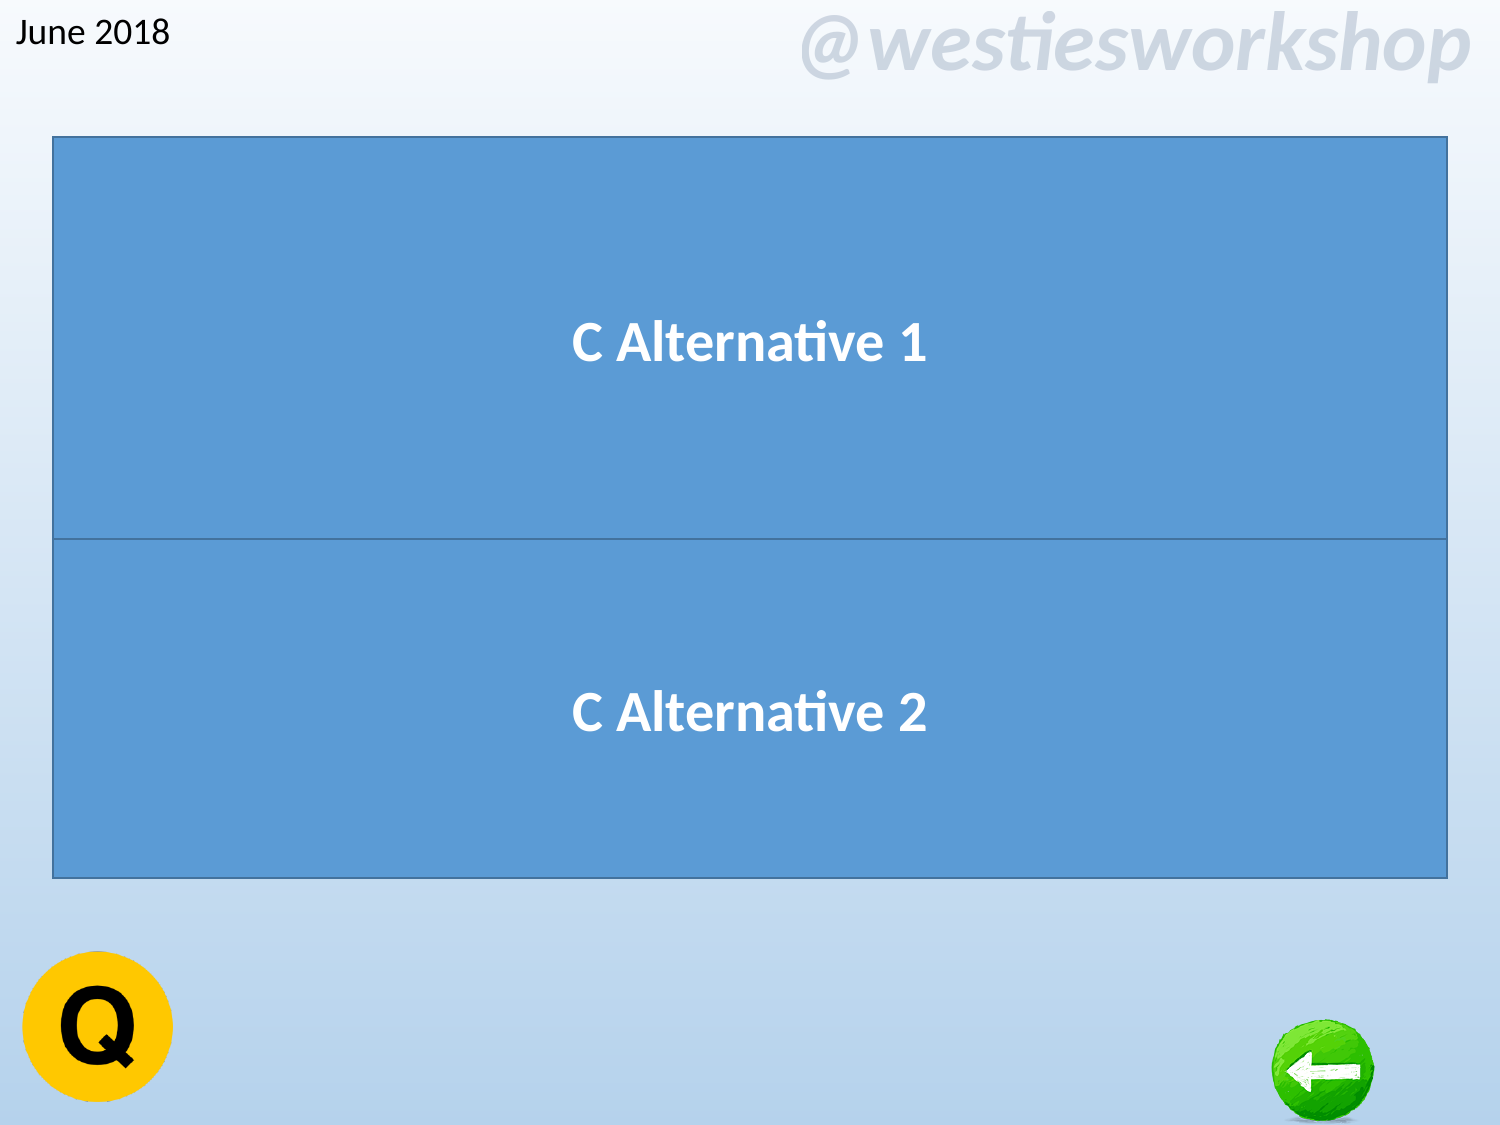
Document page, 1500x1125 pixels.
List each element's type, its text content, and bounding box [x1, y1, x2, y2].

picture [53, 137, 1447, 879]
picture [0, 928, 197, 1125]
picture [1269, 1019, 1376, 1125]
text_box June 2018 [1, 0, 186, 60]
